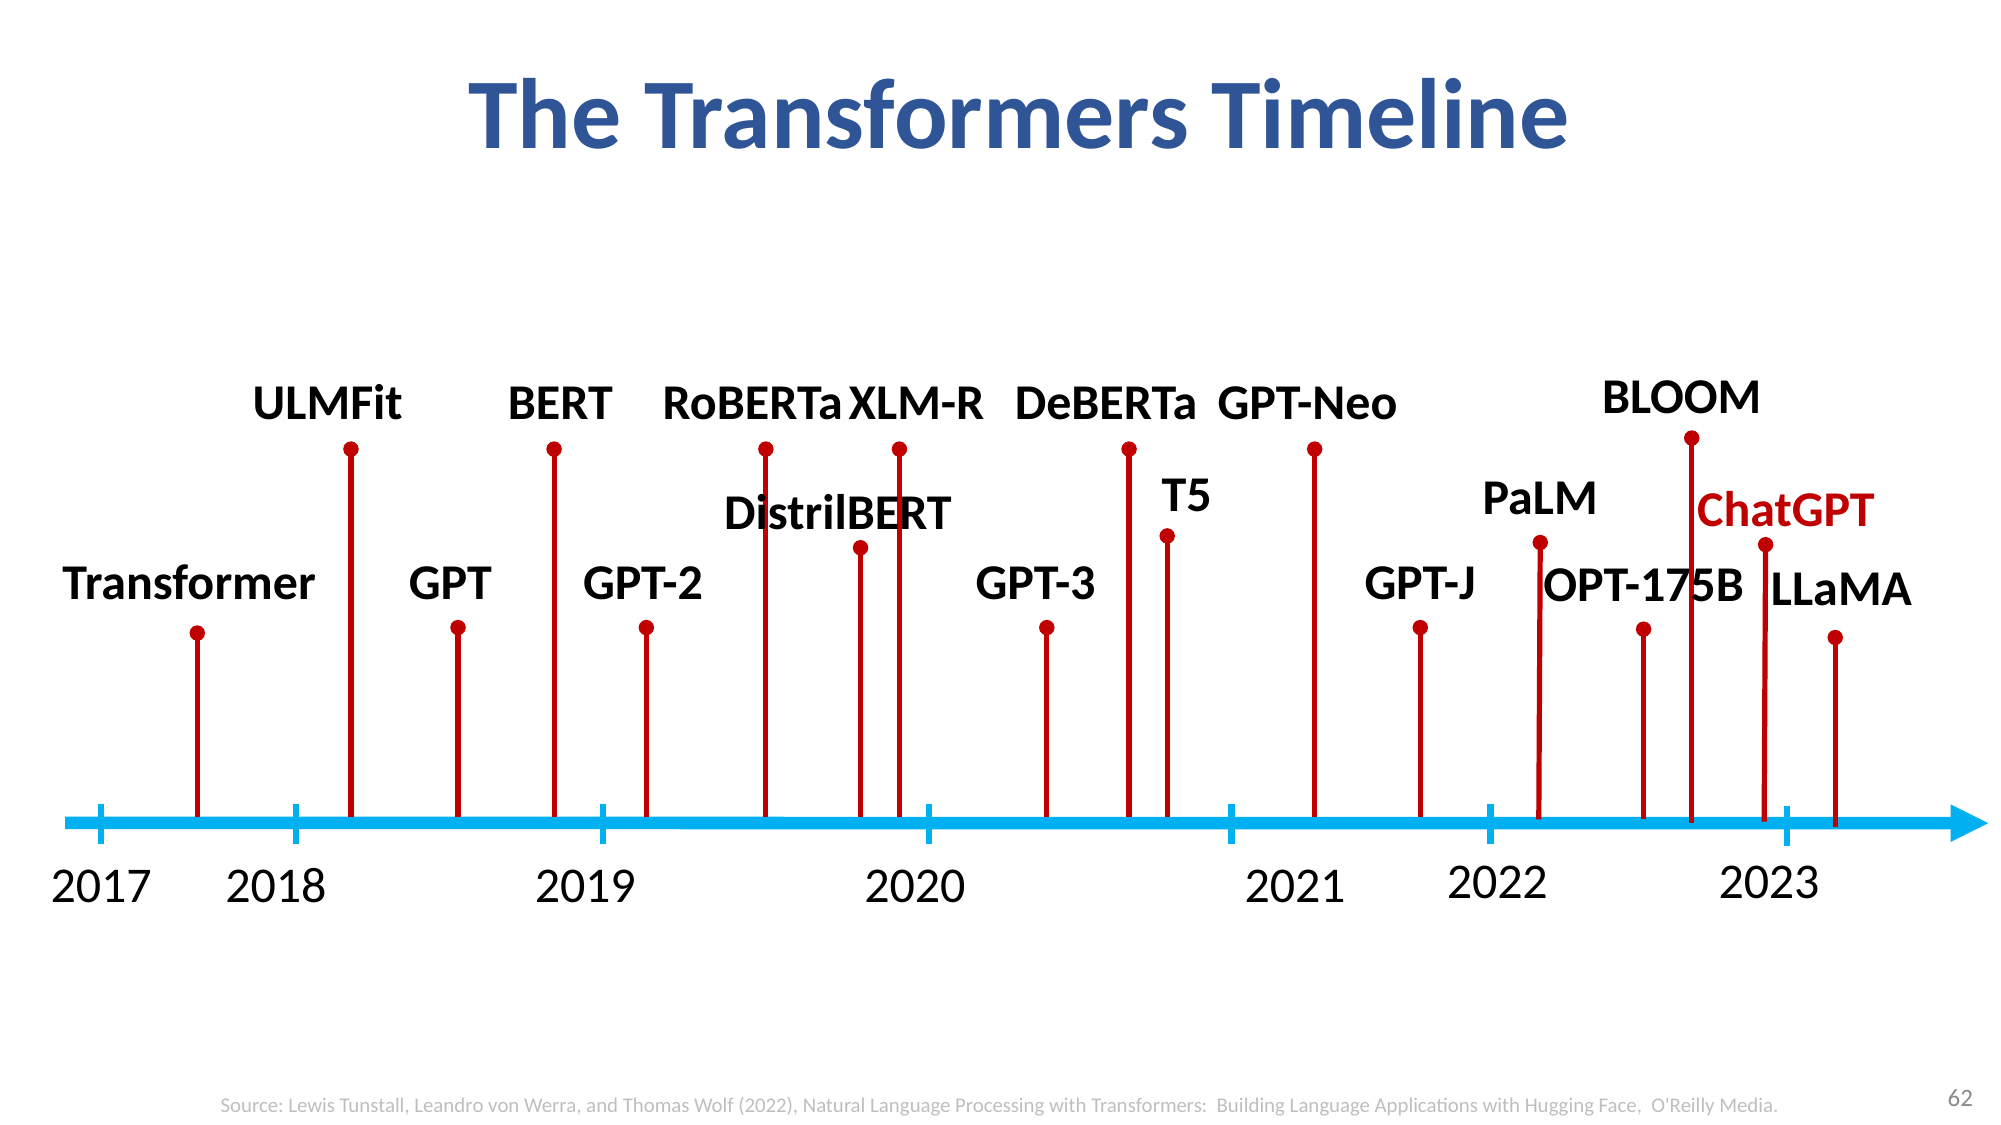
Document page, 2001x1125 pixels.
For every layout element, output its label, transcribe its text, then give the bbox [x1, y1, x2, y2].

text_box GPT-Neo [1202, 362, 1413, 438]
text_box Source: Lewis Tunstall, Leandro von Werra, and Thomas Wolf (2022), Natural Language Processing with Transformers: Building Language Applications with Hugging Face, O'Reilly Media. [167, 1084, 1833, 1125]
text_box 2020 [849, 845, 981, 921]
text_box OPT-175B [1692, 544, 1758, 619]
text_box BLOOM [1587, 355, 1777, 431]
text_box GPT [394, 541, 507, 617]
text_box 2017 [35, 845, 167, 921]
text_box LLaMA [1755, 547, 1764, 623]
text_box GPT-J [1349, 541, 1491, 617]
text_box DistrilBERT [900, 471, 967, 547]
title The Transformers Timeline [87, 22, 1929, 195]
text_box Transformer [47, 541, 331, 617]
text_box 2021 [1229, 845, 1361, 921]
text_box OPT-175B [1528, 543, 1538, 619]
text_box GPT-3 [960, 541, 1111, 617]
text_box PaLM [1467, 456, 1613, 532]
text_box 2022 [1432, 841, 1563, 916]
text_box DistrilBERT [709, 471, 765, 547]
text_box DeBERTa [999, 362, 1202, 438]
text_box RoBERTa [647, 362, 833, 438]
text_box BERT [492, 362, 628, 438]
text_box XLM-R [833, 362, 999, 438]
text_box 2023 [1703, 840, 1835, 916]
slide_number 62 [1830, 1076, 1989, 1116]
text_box ULMFit [237, 362, 418, 438]
text_box LLaMA [1766, 547, 1927, 623]
text_box ChatGPT [1682, 468, 1691, 544]
text_box OPT-175B [1541, 543, 1691, 619]
text_box T5 [1146, 454, 1227, 529]
text_box 2018 [210, 845, 342, 921]
text_box DistrilBERT [766, 471, 899, 547]
text_box 2019 [519, 845, 651, 921]
text_box GPT-2 [568, 541, 719, 617]
text_box ChatGPT [1692, 468, 1890, 544]
